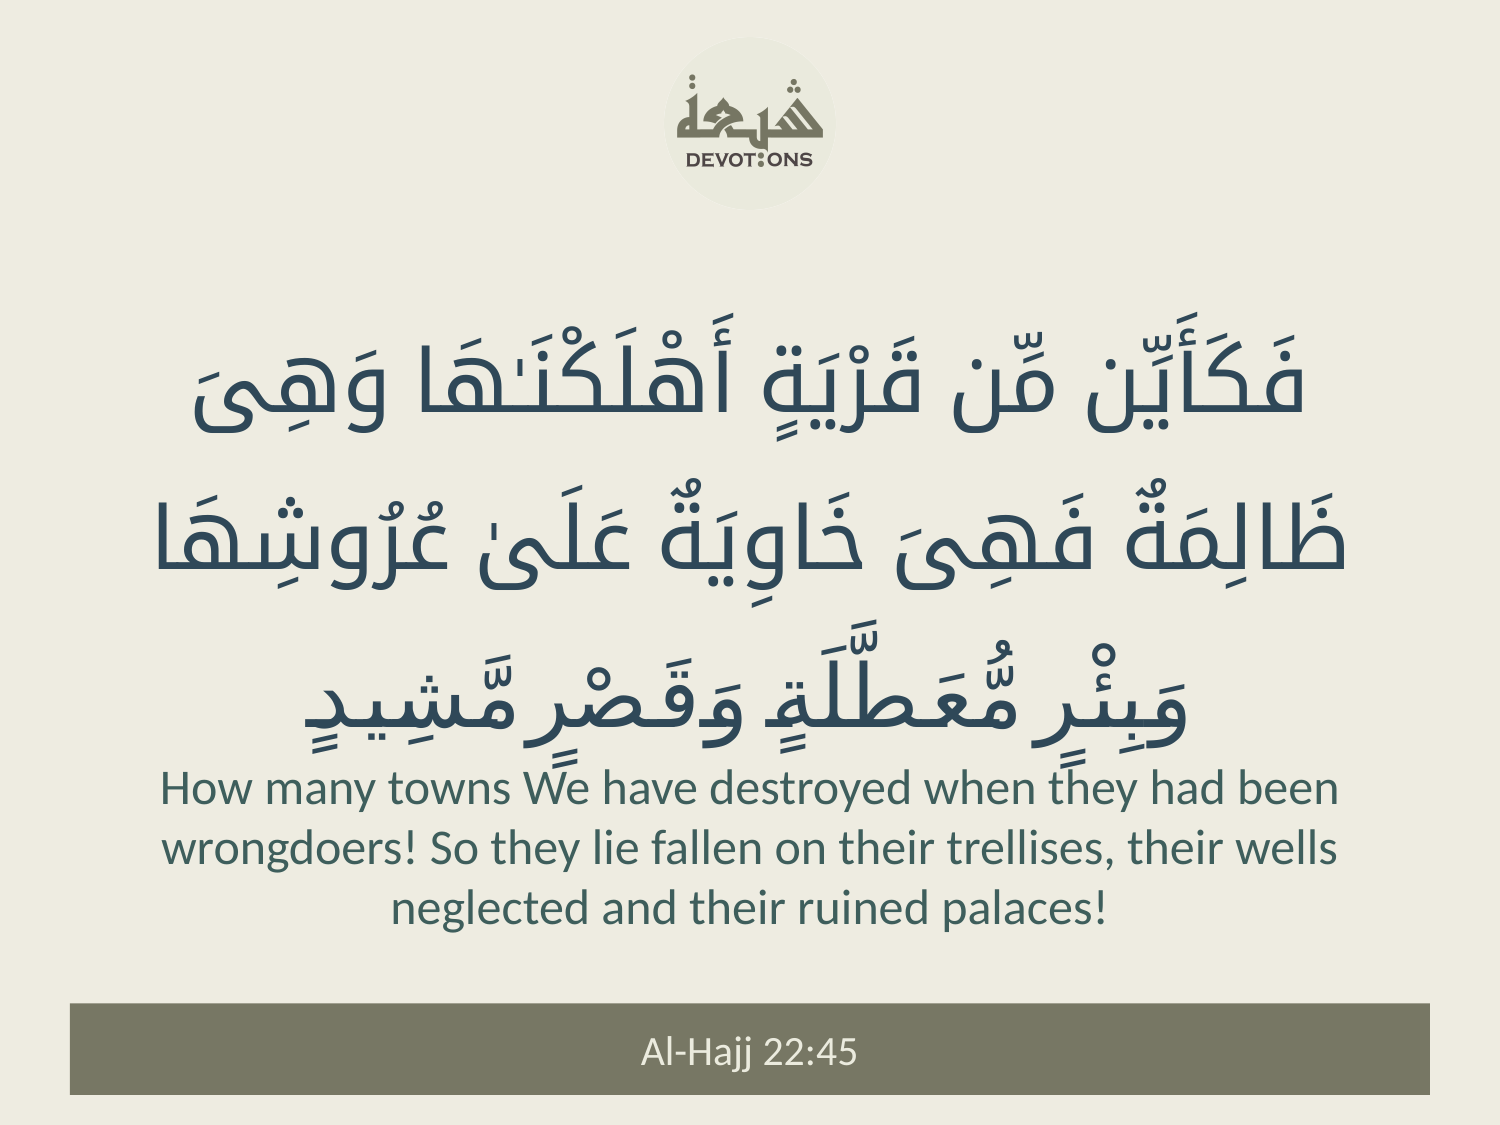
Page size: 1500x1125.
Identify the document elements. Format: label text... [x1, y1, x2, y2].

list Al-Hajj 22:45 [69, 1003, 1430, 1095]
picture [656, 29, 844, 203]
list فَكَأَيِّن مِّن قَرْيَةٍ أَهْلَكْنَـٰهَا وَهِىَ ظَالِمَةٌ فَهِىَ خَاوِيَةٌ عَلَىٰ عُرُوشِهَا وَبِئْرٍ مُّعَطَّلَةٍ وَقَصْرٍ مَّشِيدٍ How many towns We have destroyed when they had been wrongdoers! So they lie fallen on their trellises, their wells neglected and their ruined palaces! [69, 203, 1430, 1003]
